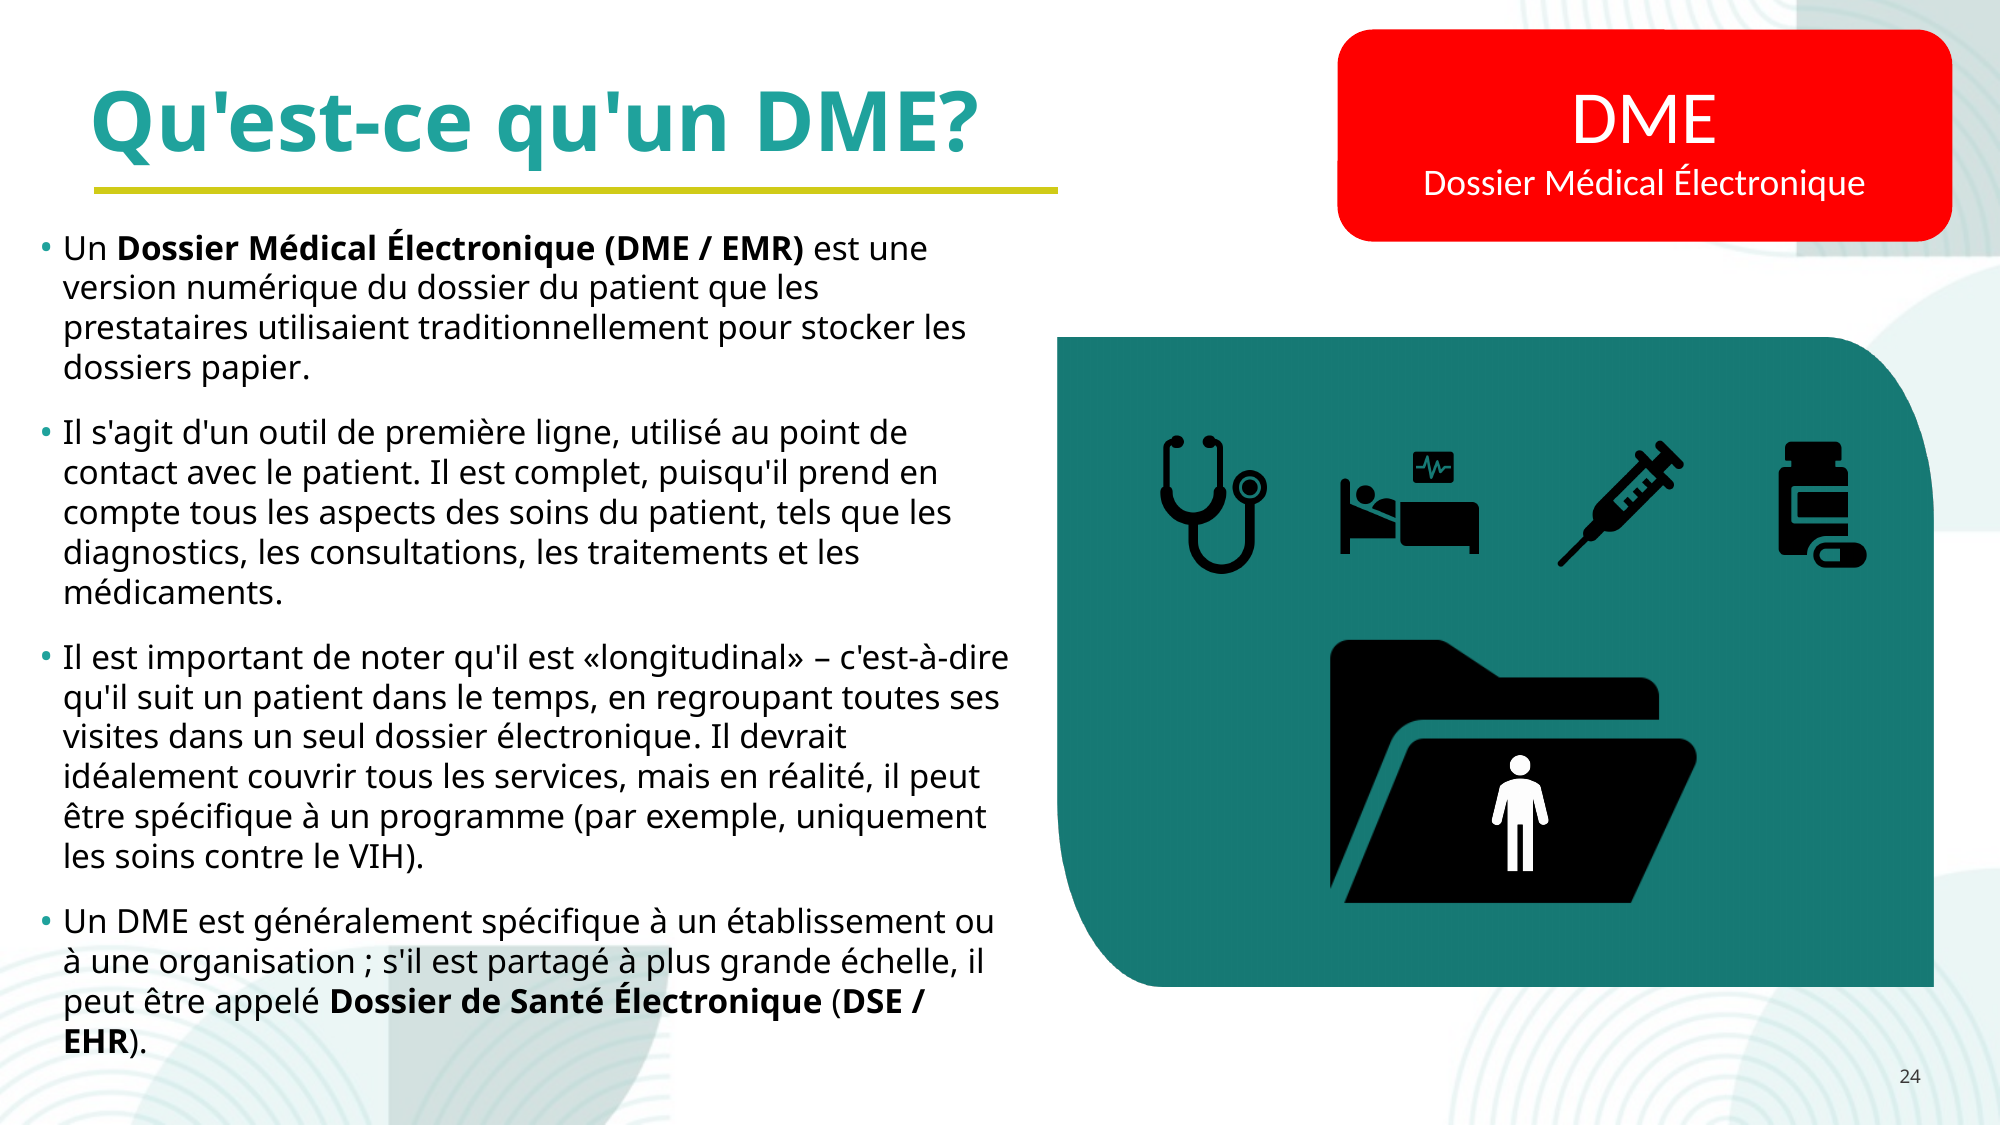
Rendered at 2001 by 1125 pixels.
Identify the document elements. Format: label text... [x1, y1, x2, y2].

picture [1057, 337, 1934, 997]
list Qu'est-ce qu'un DME? [75, 72, 1162, 241]
text_box 24 [1485, 1058, 1936, 1098]
text_box Un Dossier Médical Électronique (DME / EMR) est une version numérique du dossier du patient que les prestataires utilisaient traditionnellement pour stocker les dossiers papier. Il s'agit d'un outil de première ligne, utilisé au point de contact avec le patient. Il est complet, puisqu'il prend en compte tous les aspects des soins du patient, tels que les diagnostics, les consultations, les traitements et les médicaments. Il est important de noter qu'il est «longitudinal» – c'est-à-dire qu'il suit un patient dans le temps, en regroupant toutes ses visites dans un seul dossier électronique. Il devrait idéalement couvrir tous les services, mais en réalité, il peut être spécifique à un programme (par exemple, uniquement les soins contre le VIH). Un DME est généralement spécifique à un établissement ou à une organisation ; s'il est partagé à plus grande échelle, il peut être appelé Dossier de Santé Électronique (DSE / EHR). [39, 226, 1012, 1063]
text_box DME Dossier Médical Électronique [1336, 28, 1954, 243]
list Partage d’expérience: DME [0, 0, 2000, 1125]
